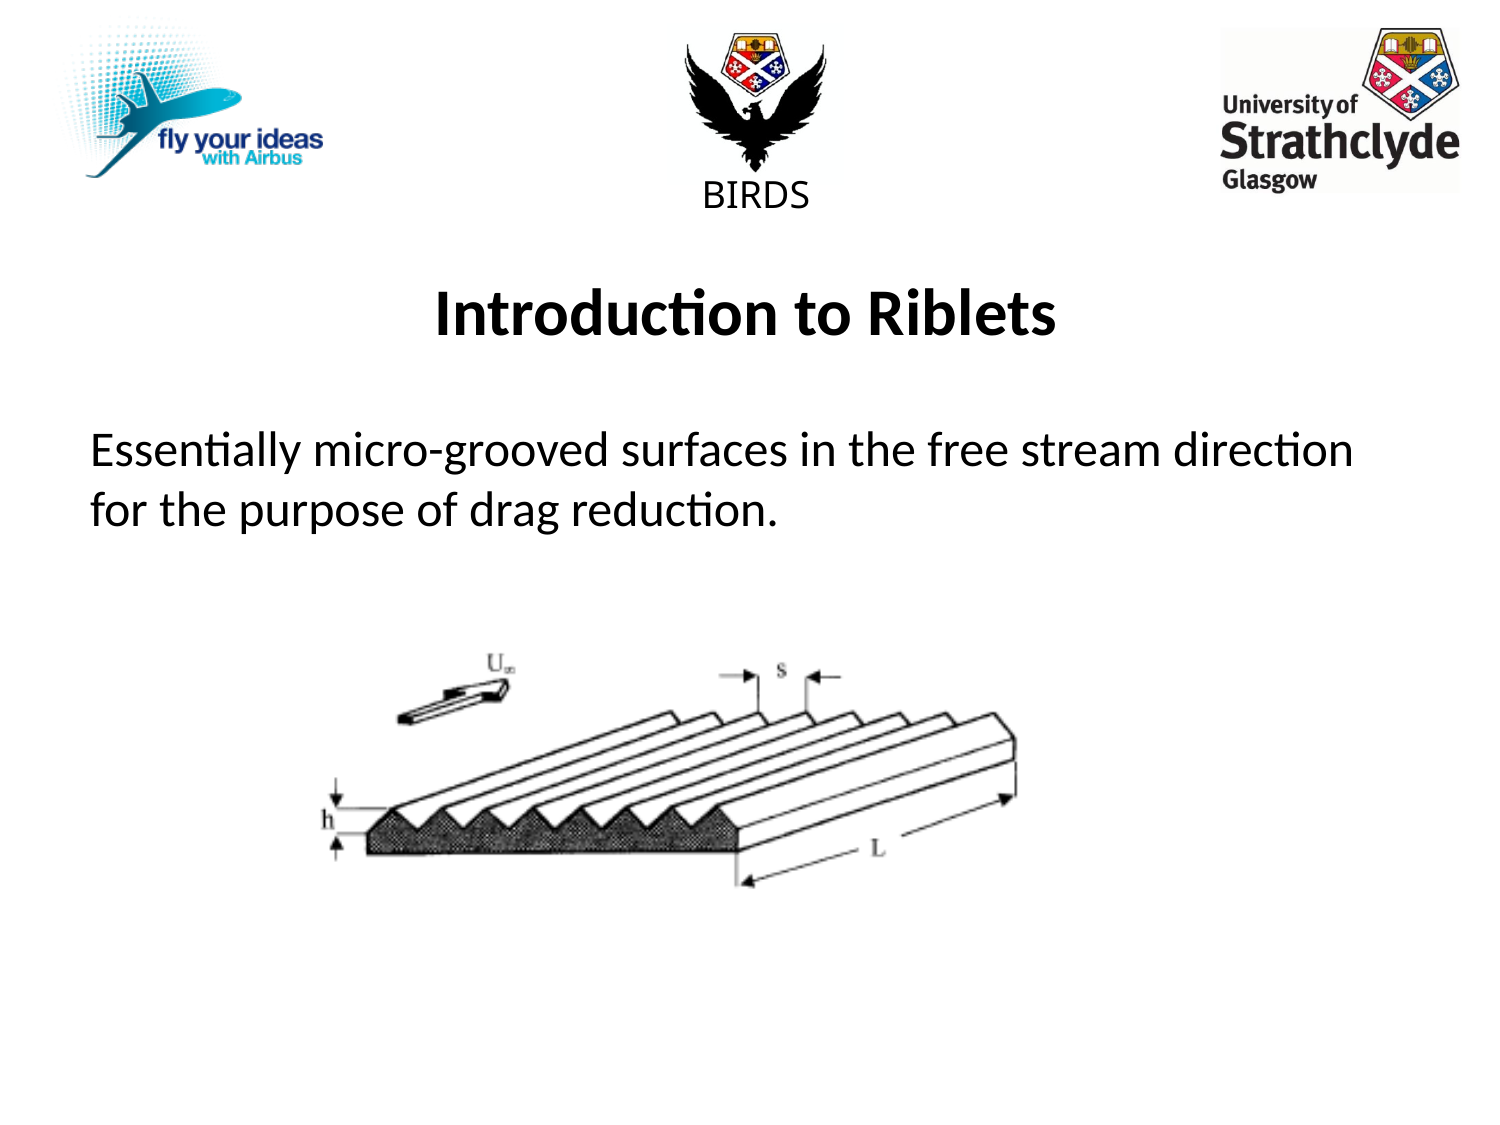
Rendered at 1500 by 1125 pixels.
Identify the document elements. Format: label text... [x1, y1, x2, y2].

picture [23, 11, 329, 179]
title Introduction to Riblets [80, 243, 1412, 374]
list Essentially micro-grooved surfaces in the free stream direction for the purpose of drag reduction. [75, 408, 1425, 1005]
text_box BIRDS [632, 163, 879, 224]
picture [313, 644, 1023, 902]
picture [667, 23, 844, 185]
picture [1199, 23, 1477, 200]
